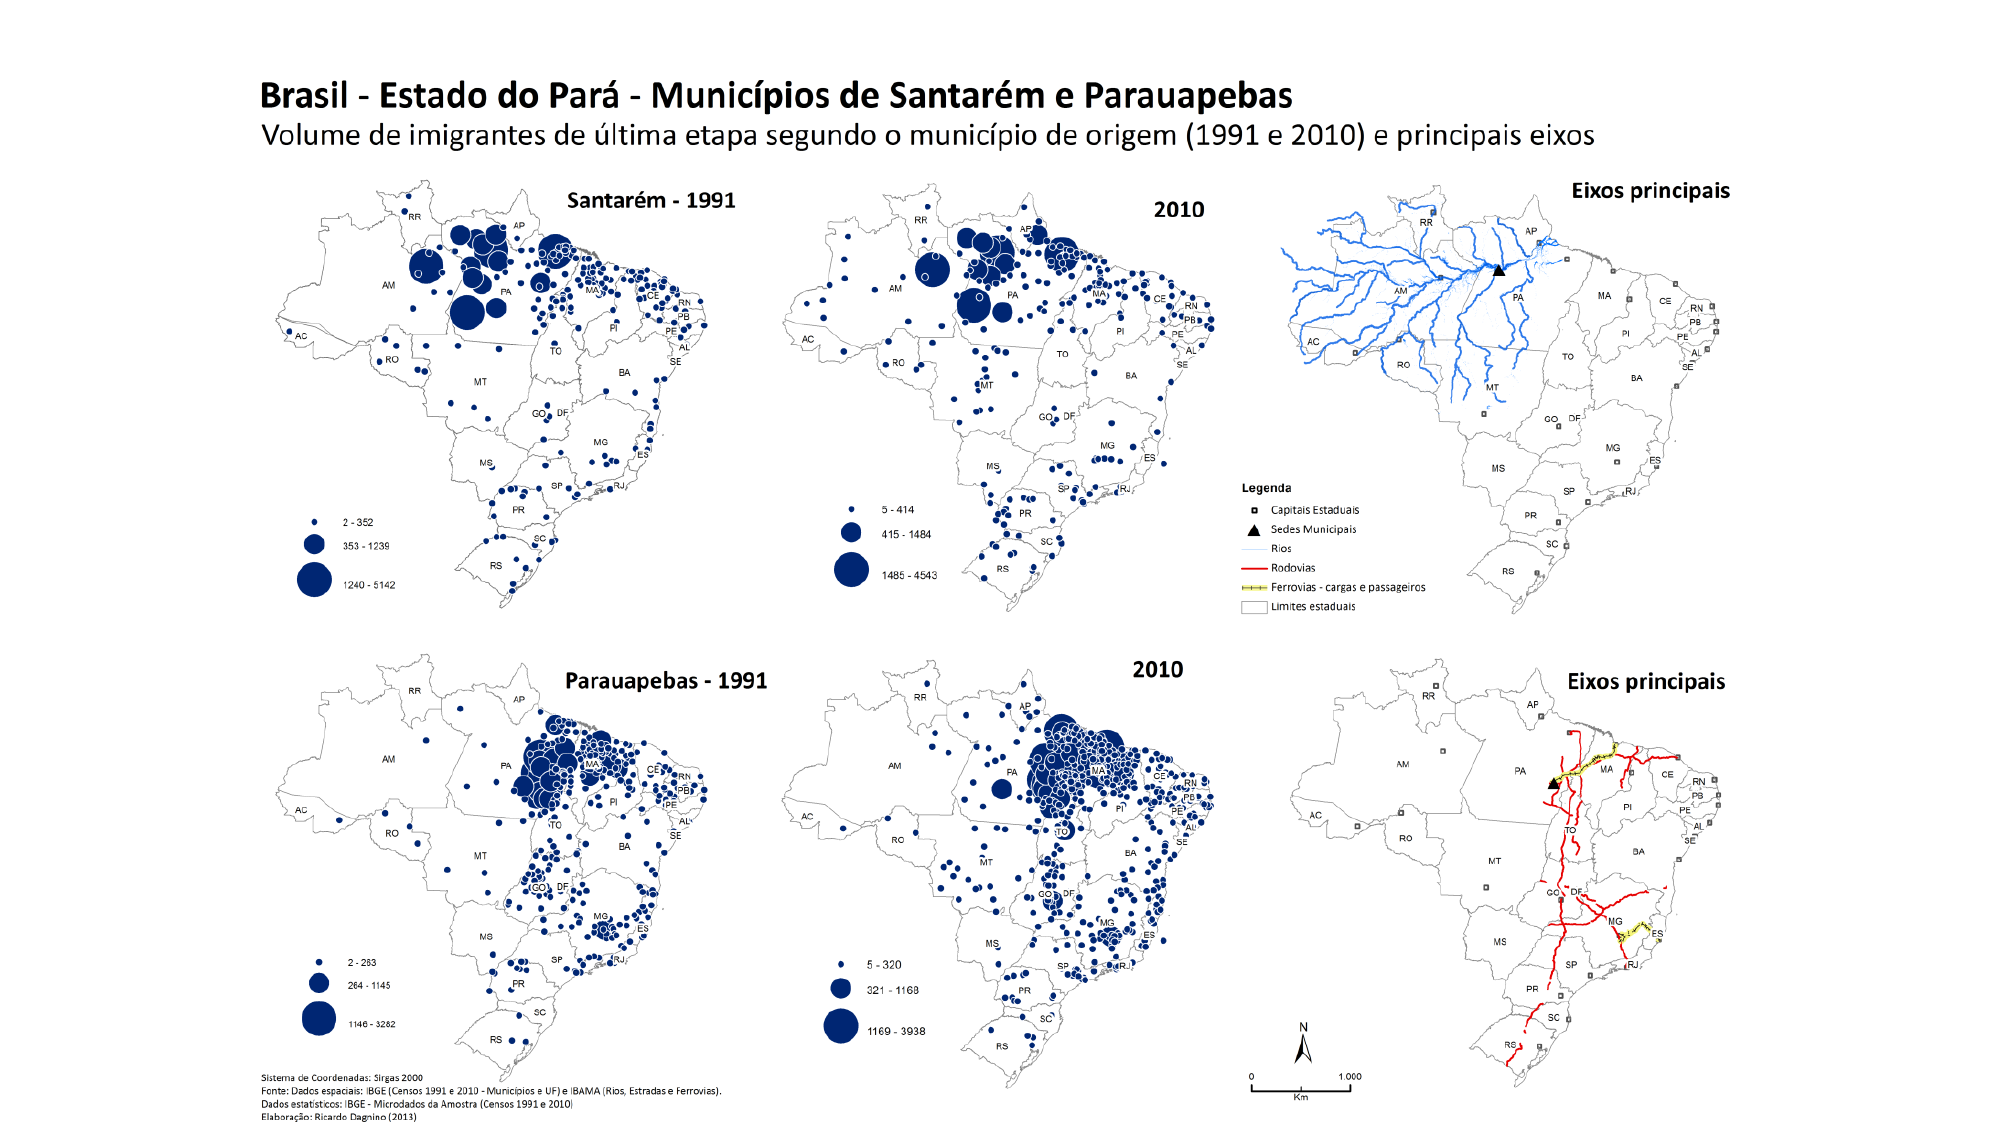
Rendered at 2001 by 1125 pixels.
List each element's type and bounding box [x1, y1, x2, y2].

list [249, 66, 1752, 1125]
